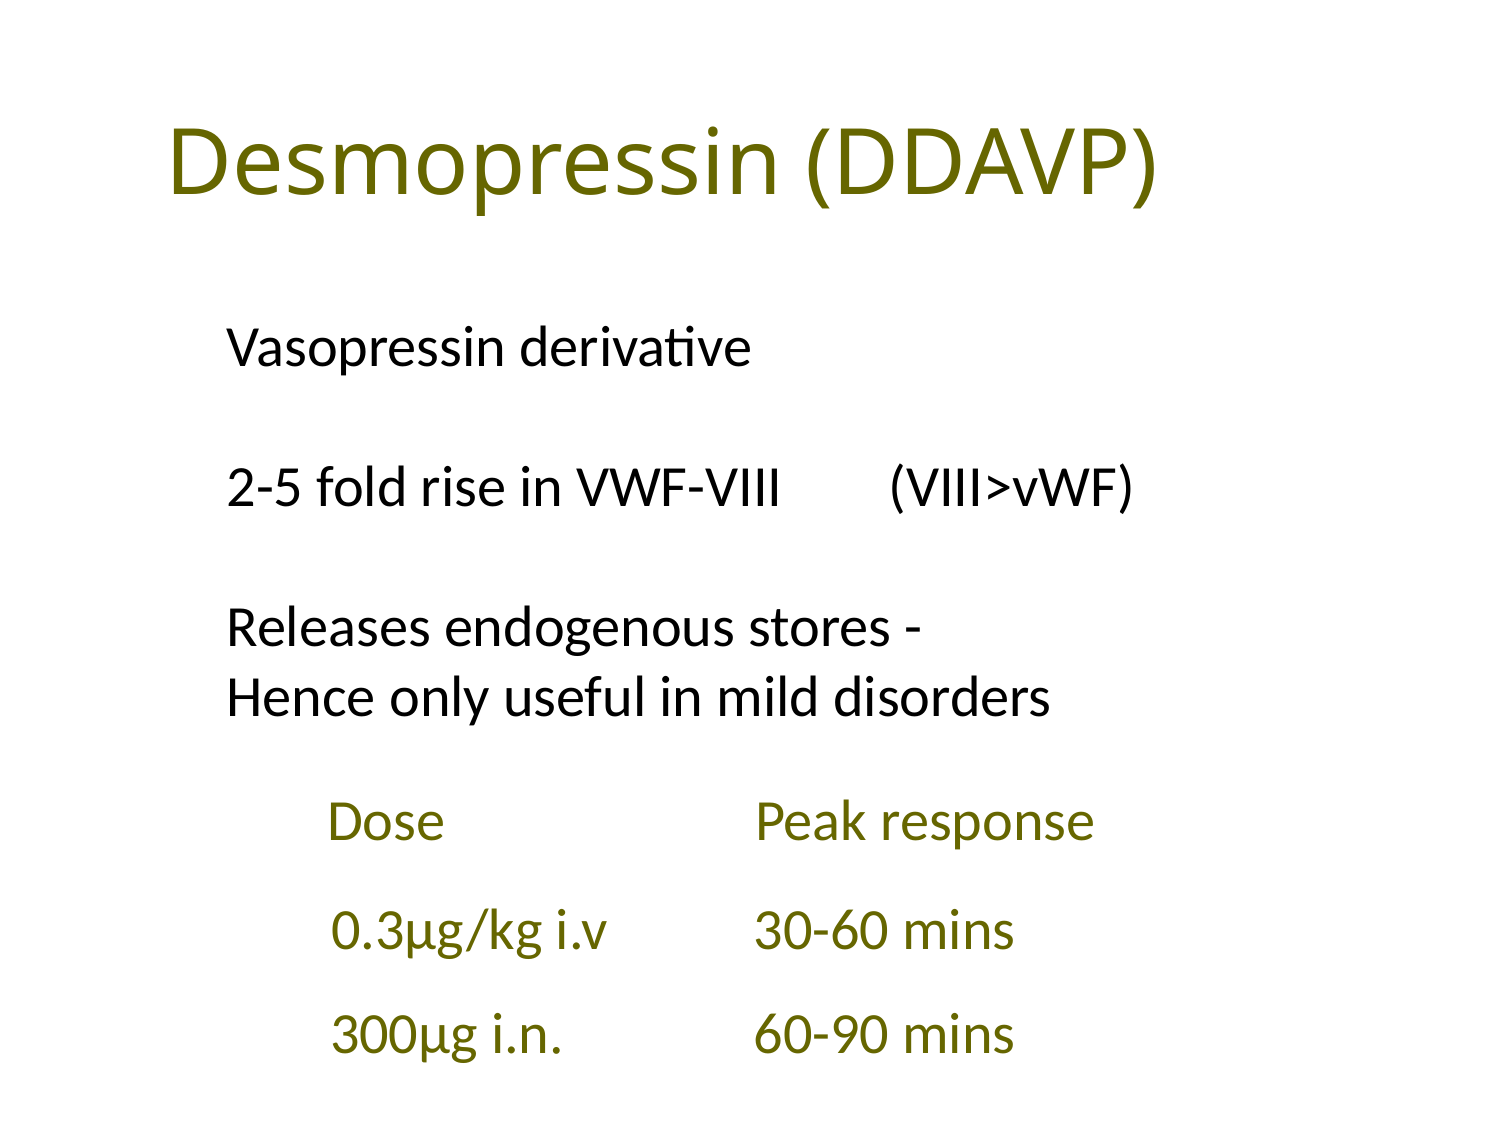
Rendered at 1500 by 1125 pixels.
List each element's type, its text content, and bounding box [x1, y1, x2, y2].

text_box 30-60 mins [738, 884, 1031, 969]
text_box Desmopressin (DDAVP) [150, 95, 1174, 220]
text_box 300µg i.n. [315, 987, 580, 1073]
text_box Dose [312, 774, 603, 860]
text_box 0.3µg/kg i.v [316, 884, 624, 969]
text_box Vasopressin derivative 2-5 fold rise in VWF-VIII (VIII>vWF) Releases endogenous stores - Hence only useful in mild disorders [211, 301, 1151, 736]
text_box [230, 795, 1216, 862]
text_box 60-90 mins [738, 987, 1031, 1073]
text_box Peak response [740, 775, 1111, 860]
text_box [230, 863, 1216, 1125]
